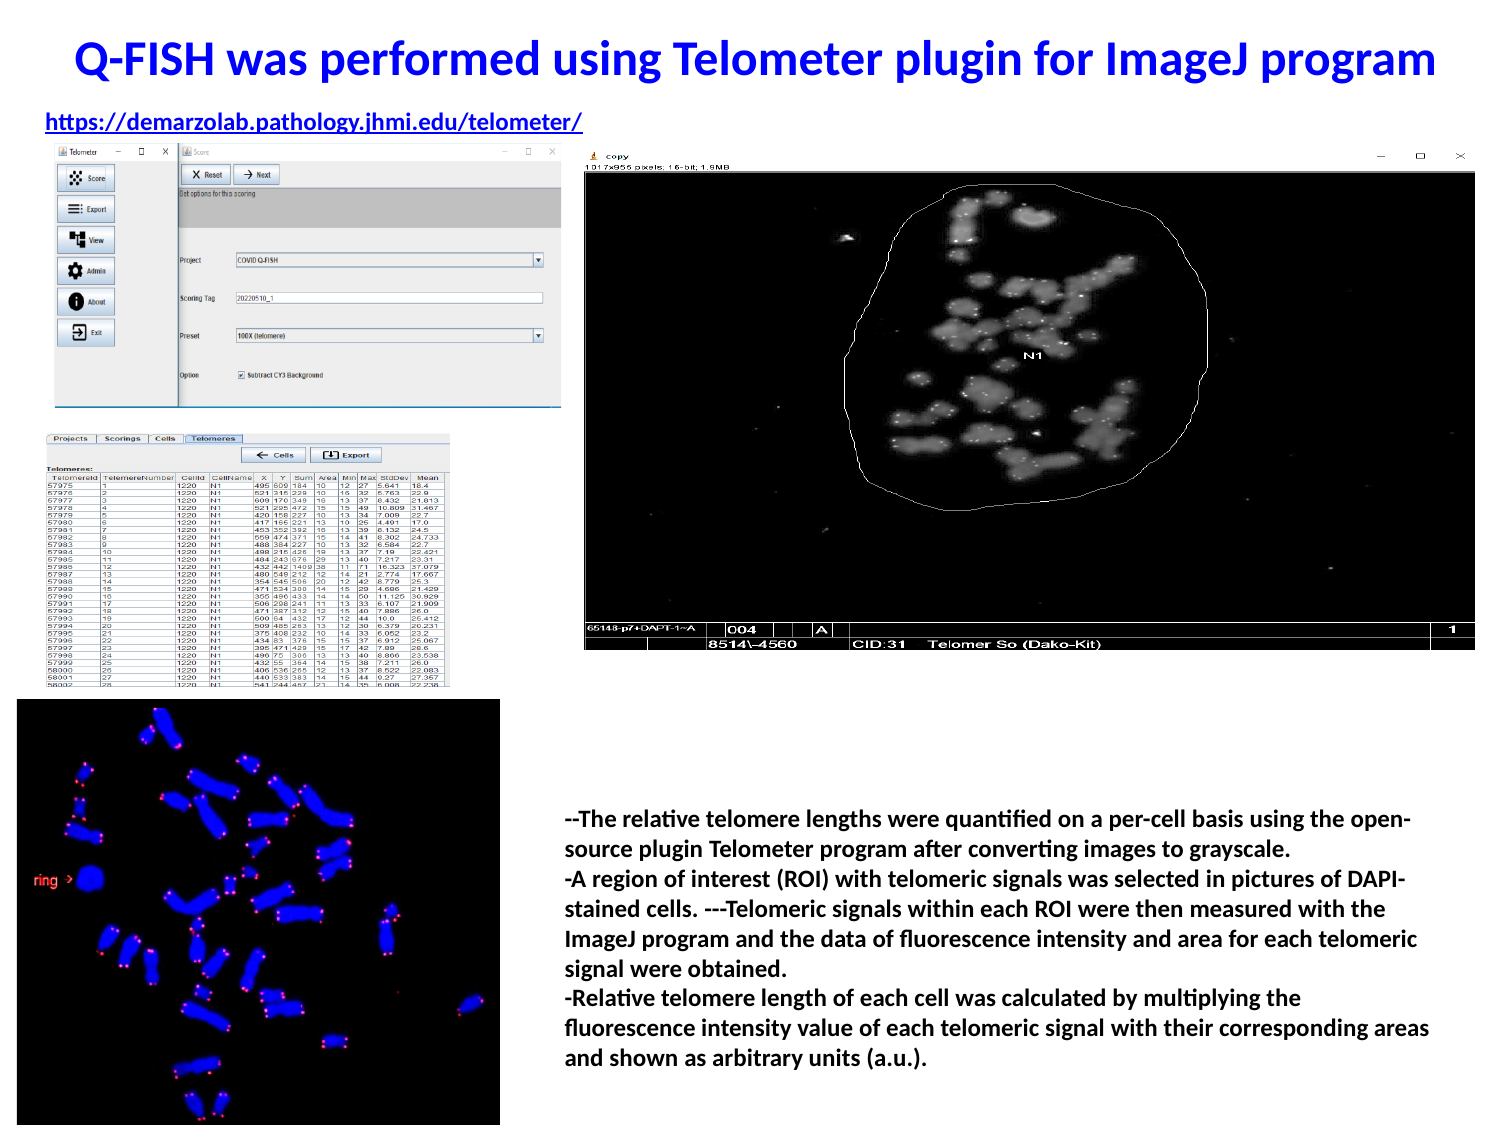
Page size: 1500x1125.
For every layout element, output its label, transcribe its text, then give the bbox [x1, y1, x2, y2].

picture [54, 143, 562, 409]
picture [46, 433, 451, 687]
text_box --The relative telomere lengths were quantified on a per-cell basis using the open-source plugin Telometer program after converting images to grayscale. -A region of interest (ROI) with telomeric signals was selected in pictures of DAPI-stained cells. ---Telomeric signals within each ROI were then measured with the ImageJ program and the data of fluorescence intensity and area for each telomeric signal were obtained. -Relative telomere length of each cell was calculated by multiplying the fluorescence intensity value of each telomeric signal with their corresponding areas and shown as arbitrary units (a.u.). [549, 174, 1450, 1080]
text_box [579, 149, 1476, 651]
picture [16, 699, 501, 1125]
text_box https://demarzolab.pathology.jhmi.edu/telometer/ [30, 98, 598, 143]
title Q-FISH was performed using Telometer plugin for ImageJ program [12, 25, 1500, 86]
